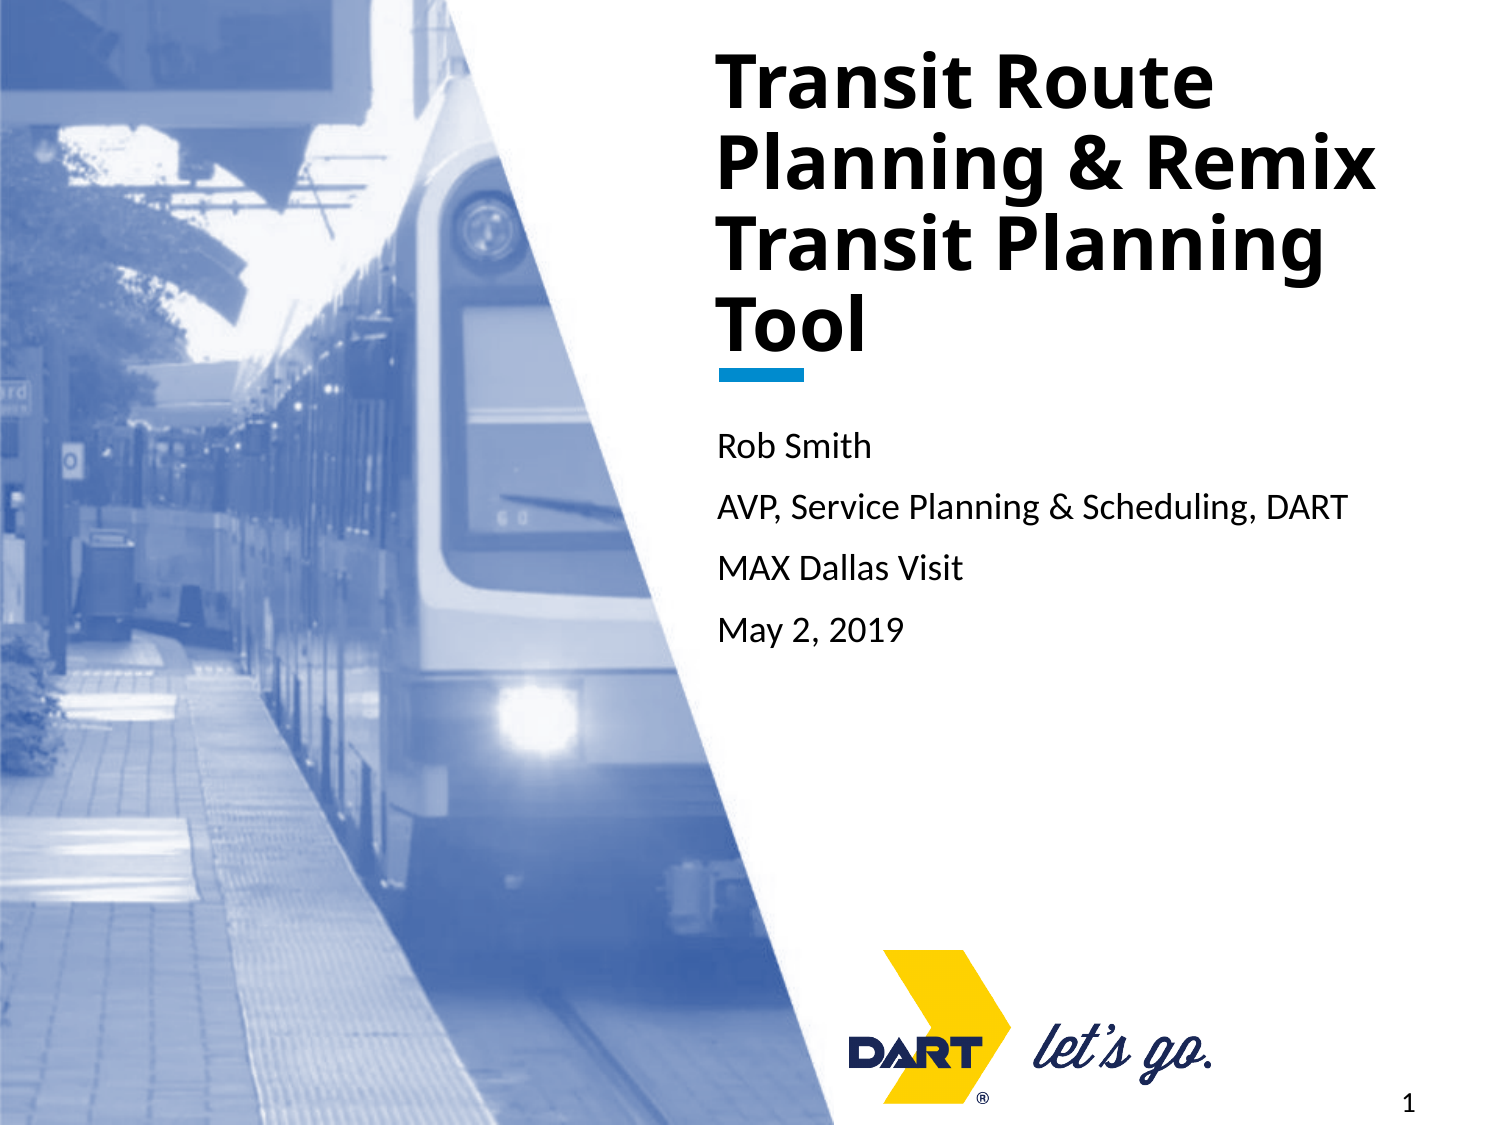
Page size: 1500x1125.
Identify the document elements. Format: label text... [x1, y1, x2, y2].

picture [849, 950, 1211, 1104]
list Rob Smith AVP, Service Planning & Scheduling, DART MAX Dallas Visit May 2, 2019 [702, 418, 1448, 652]
title Transit Route Planning & Remix Transit Planning Tool [699, 76, 1448, 376]
